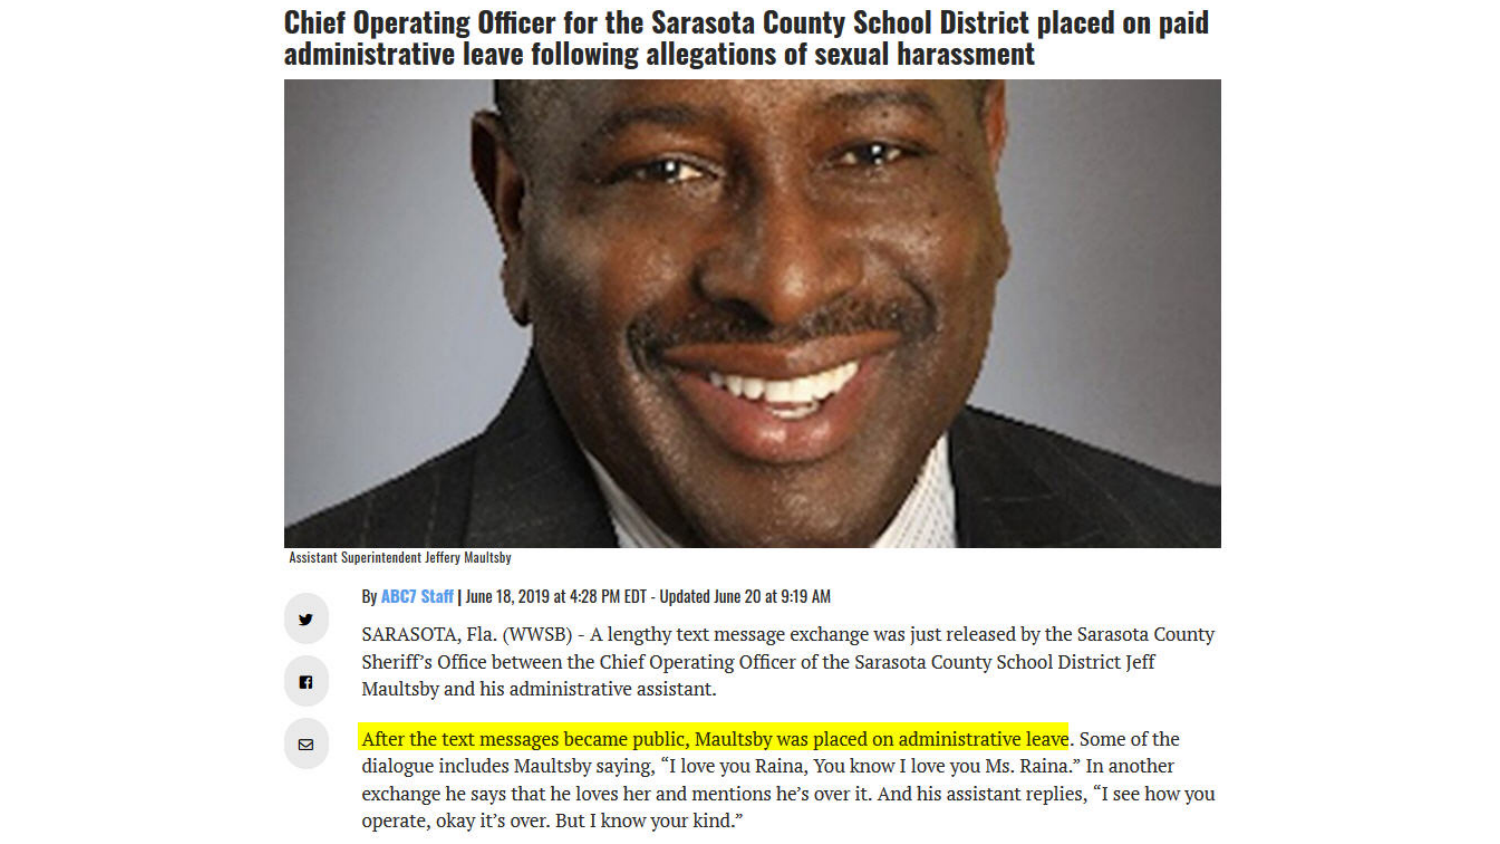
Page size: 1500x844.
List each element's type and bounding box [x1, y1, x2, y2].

picture [272, 0, 1228, 844]
